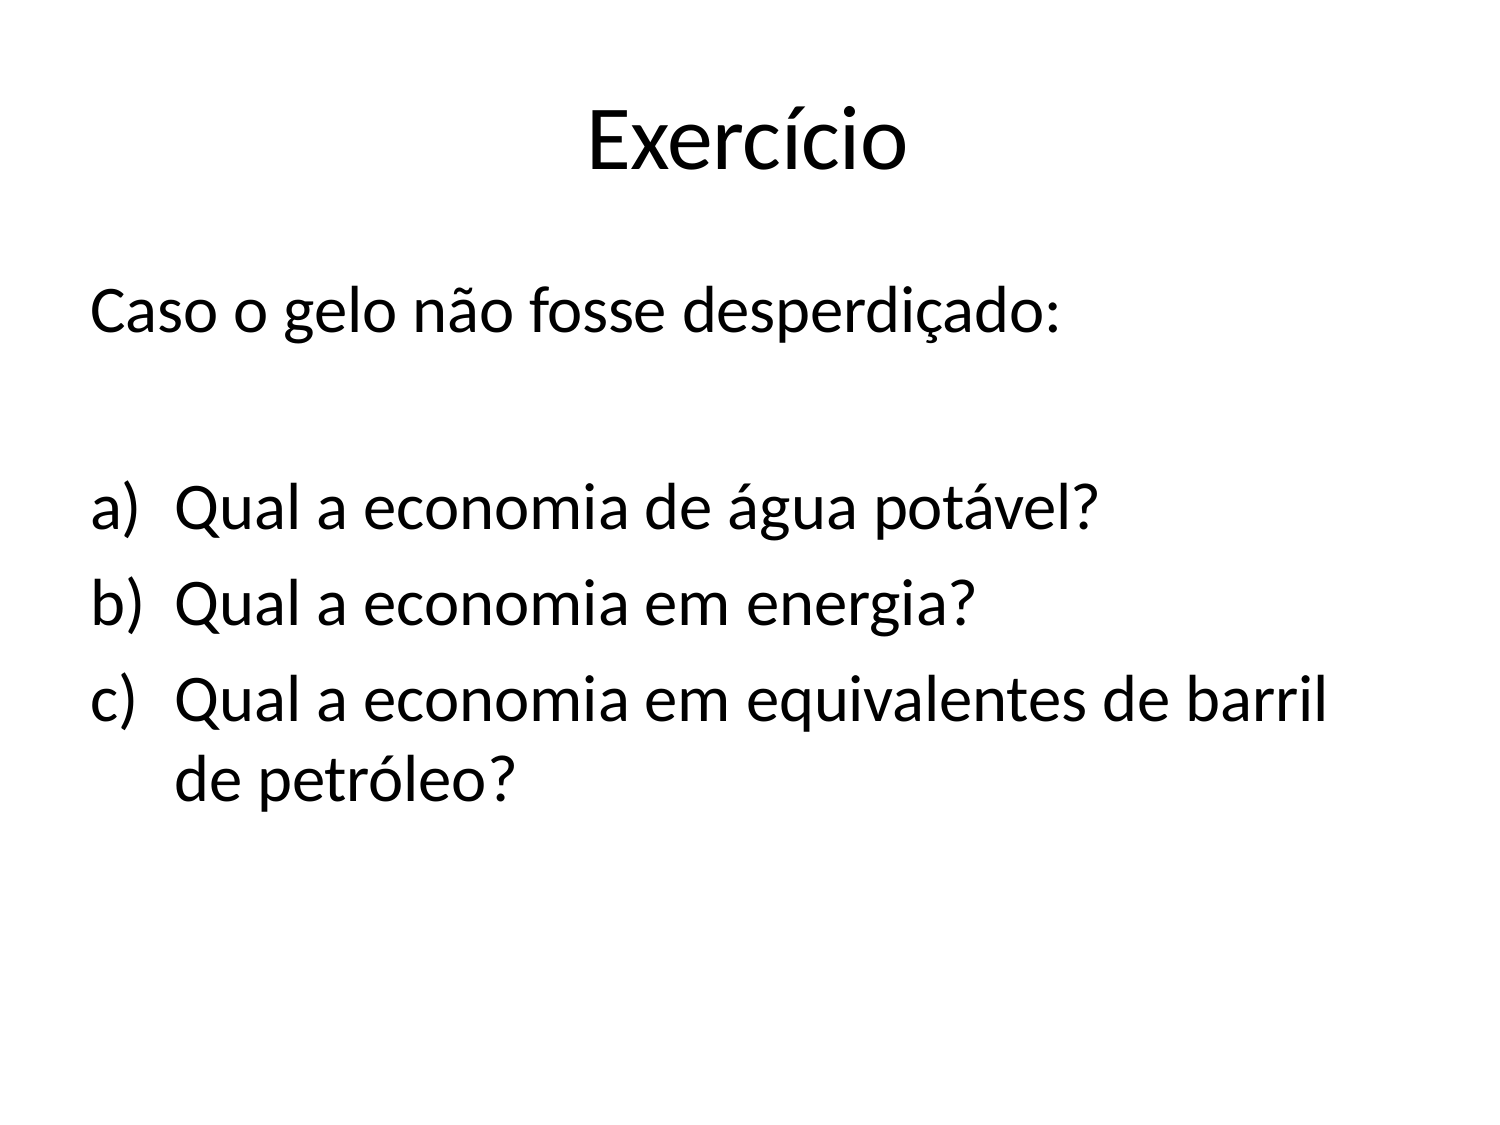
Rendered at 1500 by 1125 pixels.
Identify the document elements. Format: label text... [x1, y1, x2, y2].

title Exercício [284, 77, 1216, 265]
text_box Caso o gelo não fosse desperdiçado: Qual a economia de água potável? Qual a economia em energia? Qual a economia em equivalentes de barril de petróleo? [87, 265, 1337, 815]
